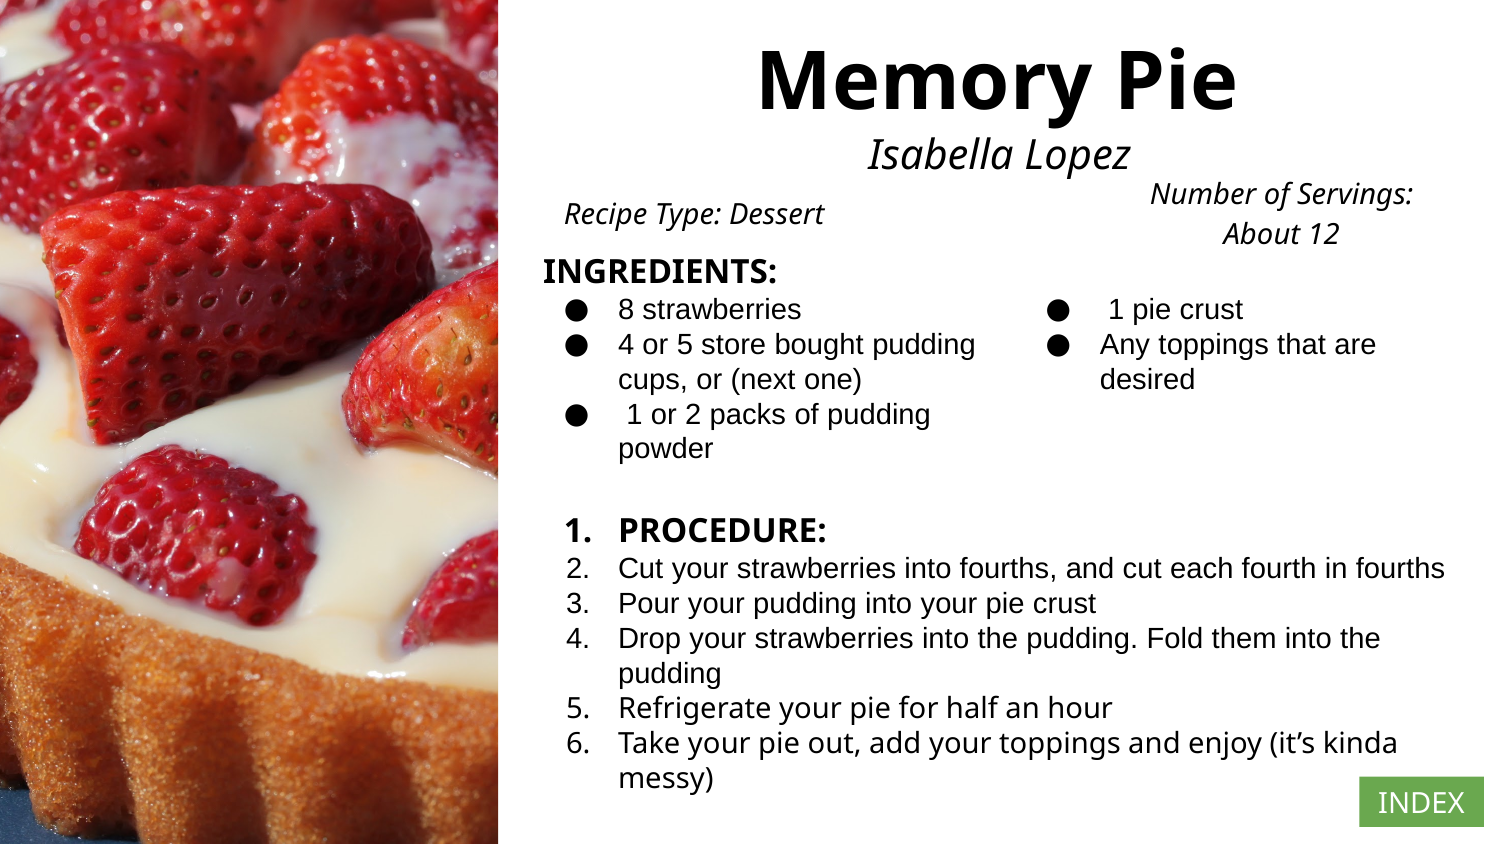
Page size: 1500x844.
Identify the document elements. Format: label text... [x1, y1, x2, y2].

text_box 1 pie crust Any toppings that are desired [1009, 235, 1492, 438]
text_box Isabella Lopez [528, 113, 1472, 185]
picture [0, 0, 499, 844]
text_box Recipe Type: Dessert [528, 184, 861, 236]
text_box Memory Pie [528, 25, 1472, 113]
text_box INDEX [1359, 776, 1484, 827]
text_box INGREDIENTS: 8 strawberries 4 or 5 store bought pudding cups, or (next one) 1 or 2 packs of pudding powder [528, 235, 1009, 438]
text_box PROCEDURE: Cut your strawberries into fourths, and cut each fourth in fourths Pour your pudding into your pie crust Drop your strawberries into the pudding. Fold them into the pudding Refrigerate your pie for half an hour Take your pie out, add your toppings and enjoy (it’s kinda messy) [528, 494, 1472, 844]
text_box Number of Servings: About 12 [1115, 184, 1448, 235]
